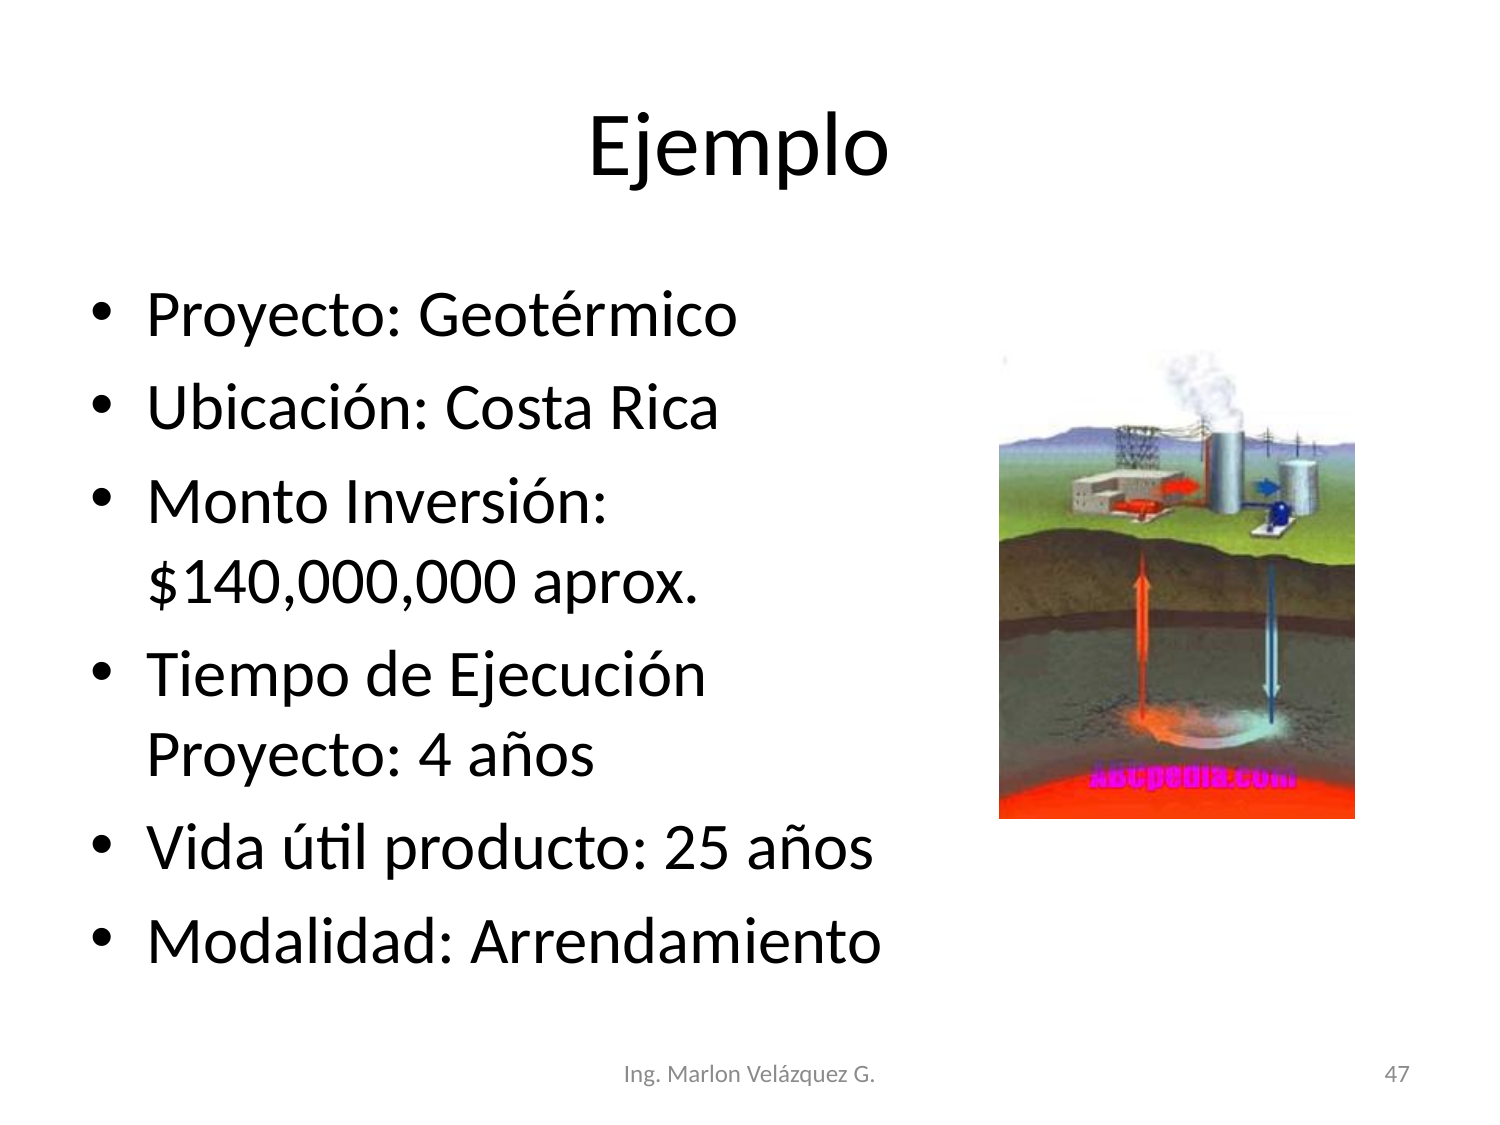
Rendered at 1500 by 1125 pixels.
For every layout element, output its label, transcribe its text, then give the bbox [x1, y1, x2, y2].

footer Ing. Marlon Velázquez G. [512, 1042, 988, 1103]
list Proyecto: Geotérmico Ubicación: Costa Rica Monto Inversión: $140,000,000 aprox. Tiempo de Ejecución Proyecto: 4 años Vida útil producto: 25 años Modalidad: Arrendamiento [75, 262, 963, 1005]
slide_number 47 [1074, 1042, 1425, 1103]
title Ejemplo [75, 45, 1425, 233]
picture [999, 349, 1355, 819]
